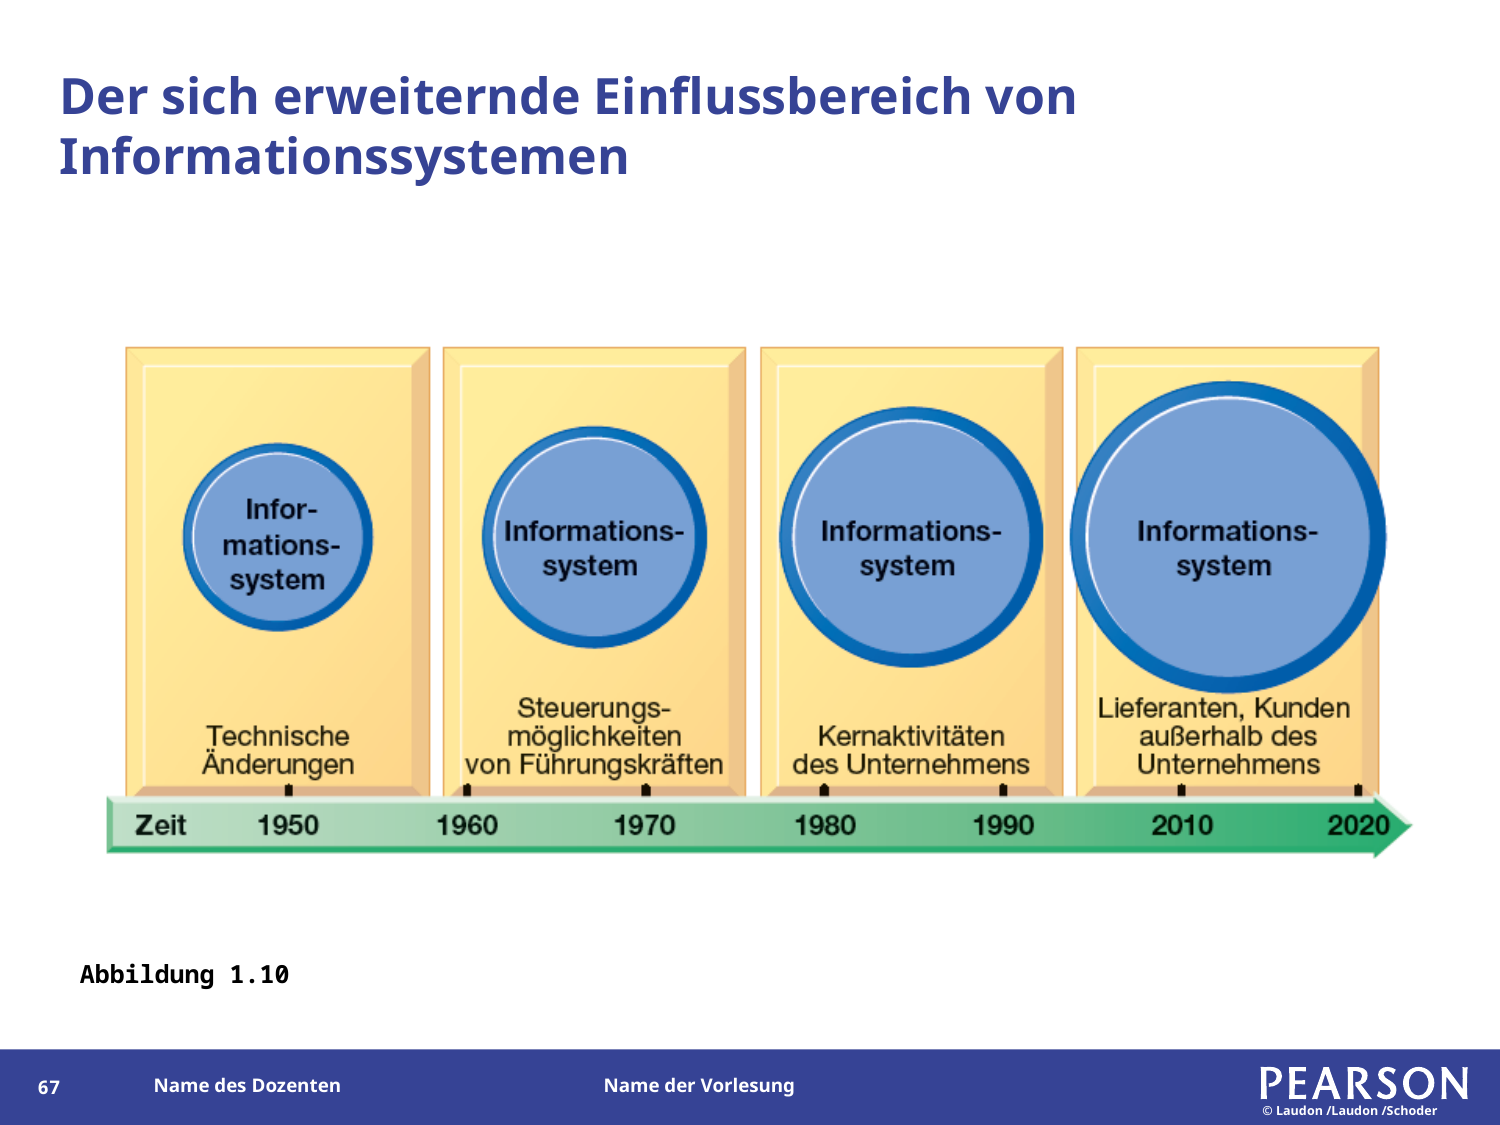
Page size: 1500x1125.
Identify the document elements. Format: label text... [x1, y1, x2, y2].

picture [96, 318, 1426, 865]
slide_number 66 [22, 1067, 136, 1098]
title Der sich erweiternde Einflussbereich von Informationssystemen [59, 64, 1410, 213]
text_box Abbildung 1.10 [65, 951, 305, 996]
